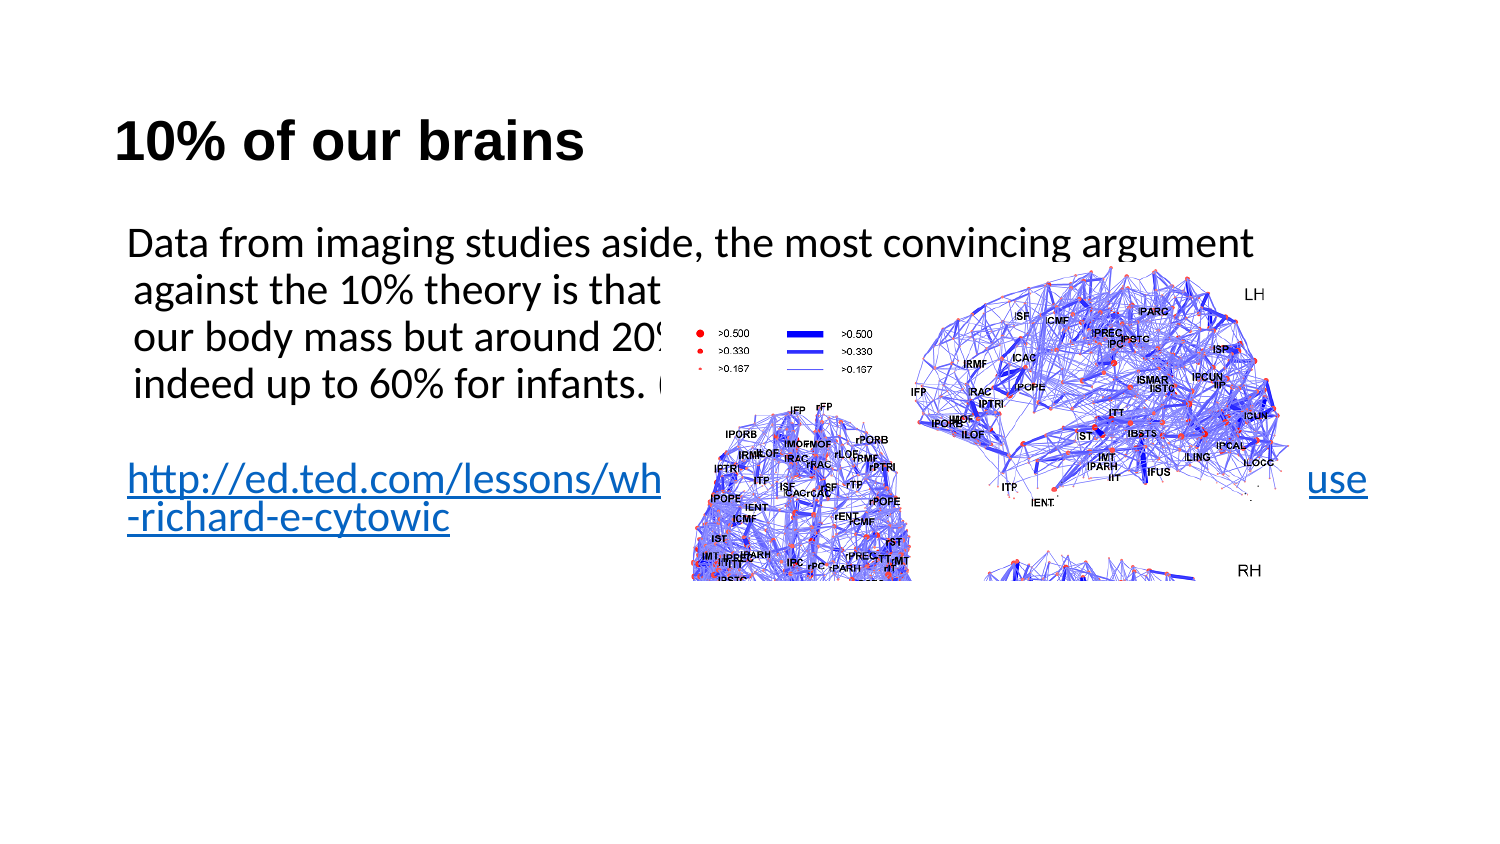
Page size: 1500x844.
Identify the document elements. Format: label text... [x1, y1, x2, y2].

list Data from imaging studies aside, the most convincing argument against the 10% theory is that the brain accounts for around 2% of our body mass but around 20% of our energy consumption, and indeed up to 60% for infants. (Jarret, 2015). http://ed.ted.com/lessons/what-percentage-of-your-brain-do-you-use-richard-e-cytowic [92, 207, 1387, 744]
picture [661, 262, 1309, 799]
title 10% of our brains [103, 44, 1397, 208]
